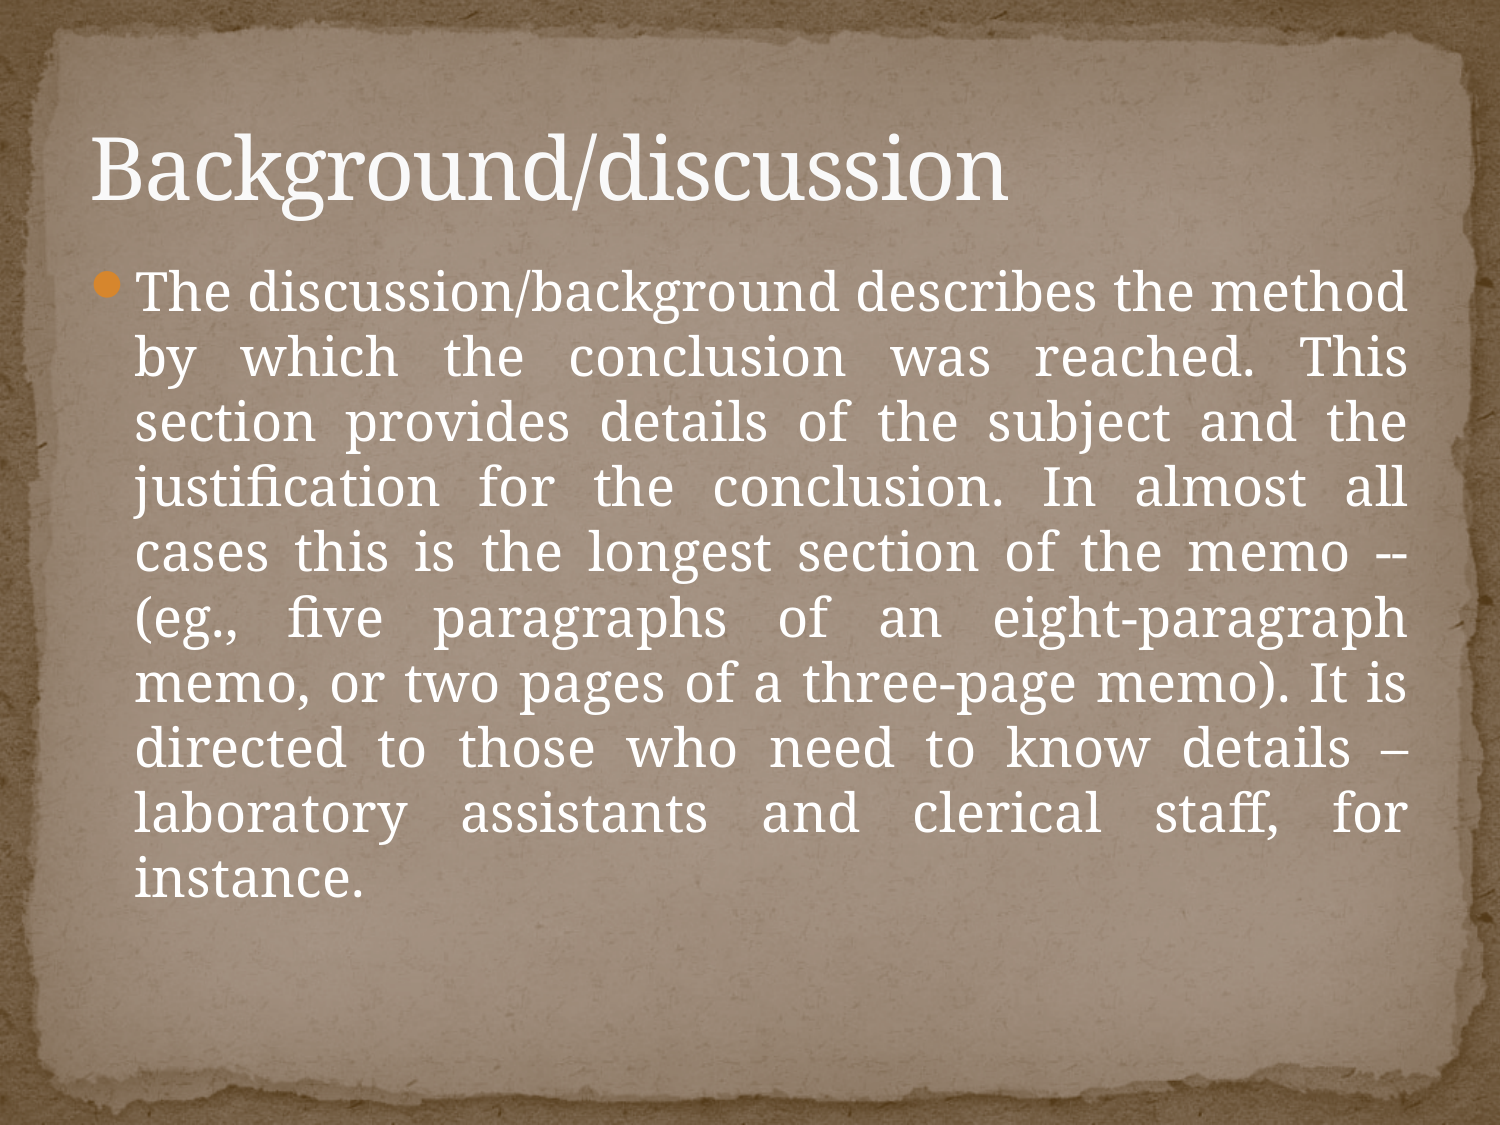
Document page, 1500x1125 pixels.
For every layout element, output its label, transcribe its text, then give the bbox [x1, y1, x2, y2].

title Background/discussion [74, 24, 1425, 225]
list The discussion/background describes the method by which the conclusion was reached. This section provides details of the subject and the justification for the conclusion. In almost all cases this is the longest section of the memo -- (eg., five paragraphs of an eight-paragraph memo, or two pages of a three-page memo). It is directed to those who need to know details – laboratory assistants and clerical staff, for instance. [75, 249, 1425, 1000]
